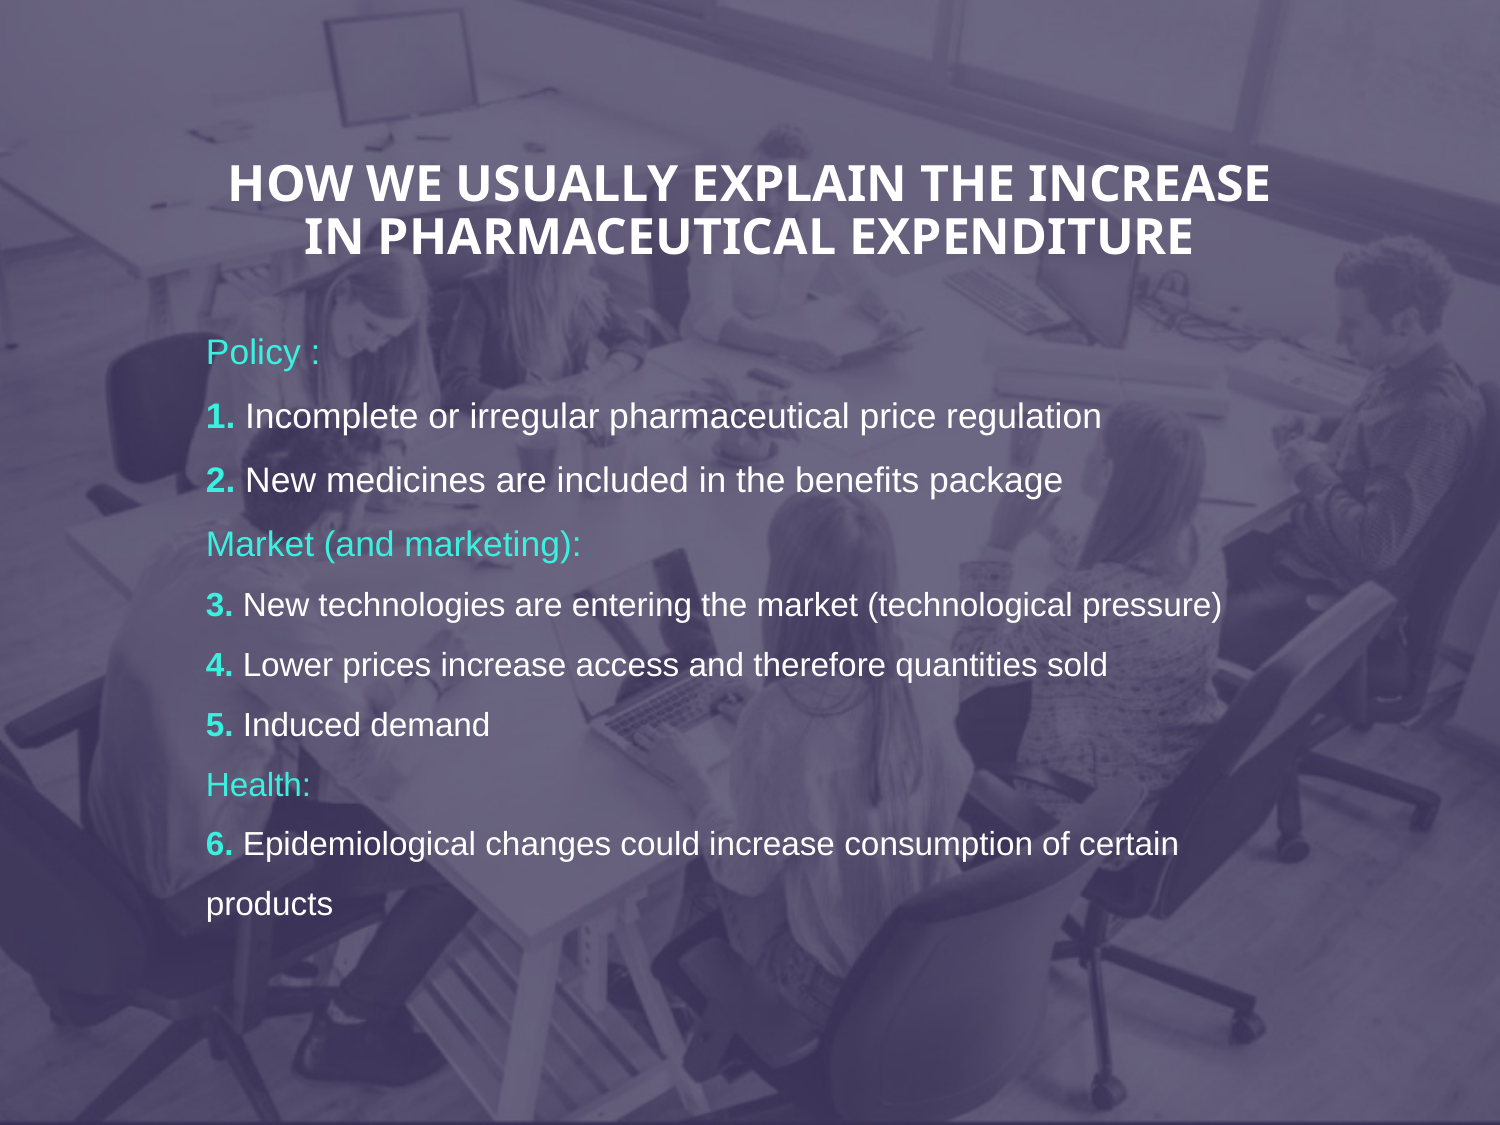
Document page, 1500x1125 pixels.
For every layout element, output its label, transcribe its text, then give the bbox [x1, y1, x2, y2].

text_box Policy : 1. Incomplete or irregular pharmaceutical price regulation 2. New medicines are included in the benefits package Market (and marketing): 3. New technologies are entering the market (technological pressure) 4. Lower prices increase access and therefore quantities sold 5. Induced demand Health: 6. Epidemiological changes could increase consumption of certain products [191, 321, 1326, 994]
picture [0, 0, 1500, 1125]
title HOW WE USUALLY EXPLAIN THE INCREASE IN PHARMACEUTICAL EXPENDITURE [191, 103, 1309, 321]
